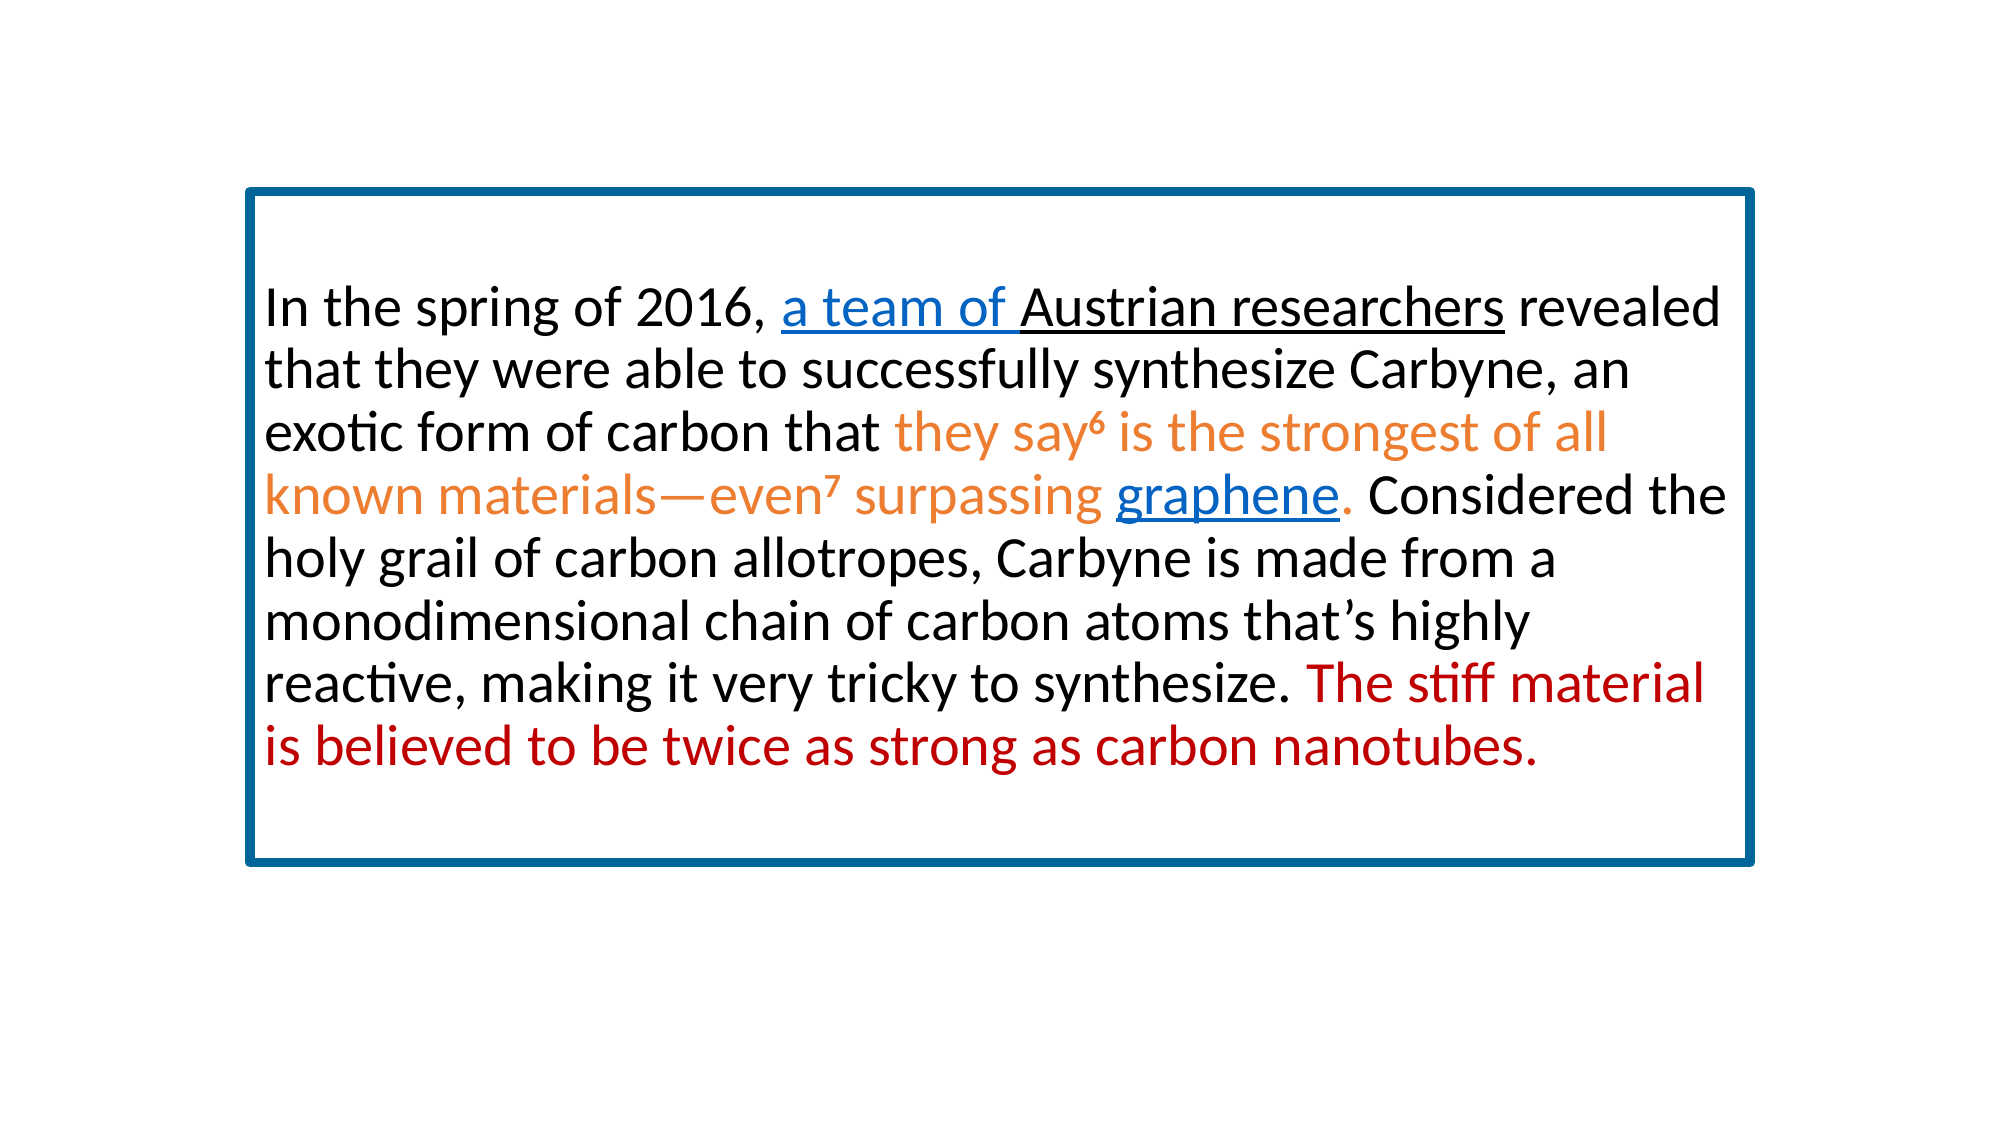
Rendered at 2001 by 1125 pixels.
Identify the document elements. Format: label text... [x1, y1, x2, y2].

subtitle In the spring of 2016, a team of Austrian researchers revealed that they were able to successfully synthesize Carbyne, an exotic form of carbon that they say6 is the strongest of all known materials—even7 surpassing graphene. Considered the holy grail of carbon allotropes, Carbyne is made from a monodimensional chain of carbon atoms that’s highly reactive, making it very tricky to synthesize. The stiff material is believed to be twice as strong as carbon nanotubes. [249, 191, 1750, 863]
